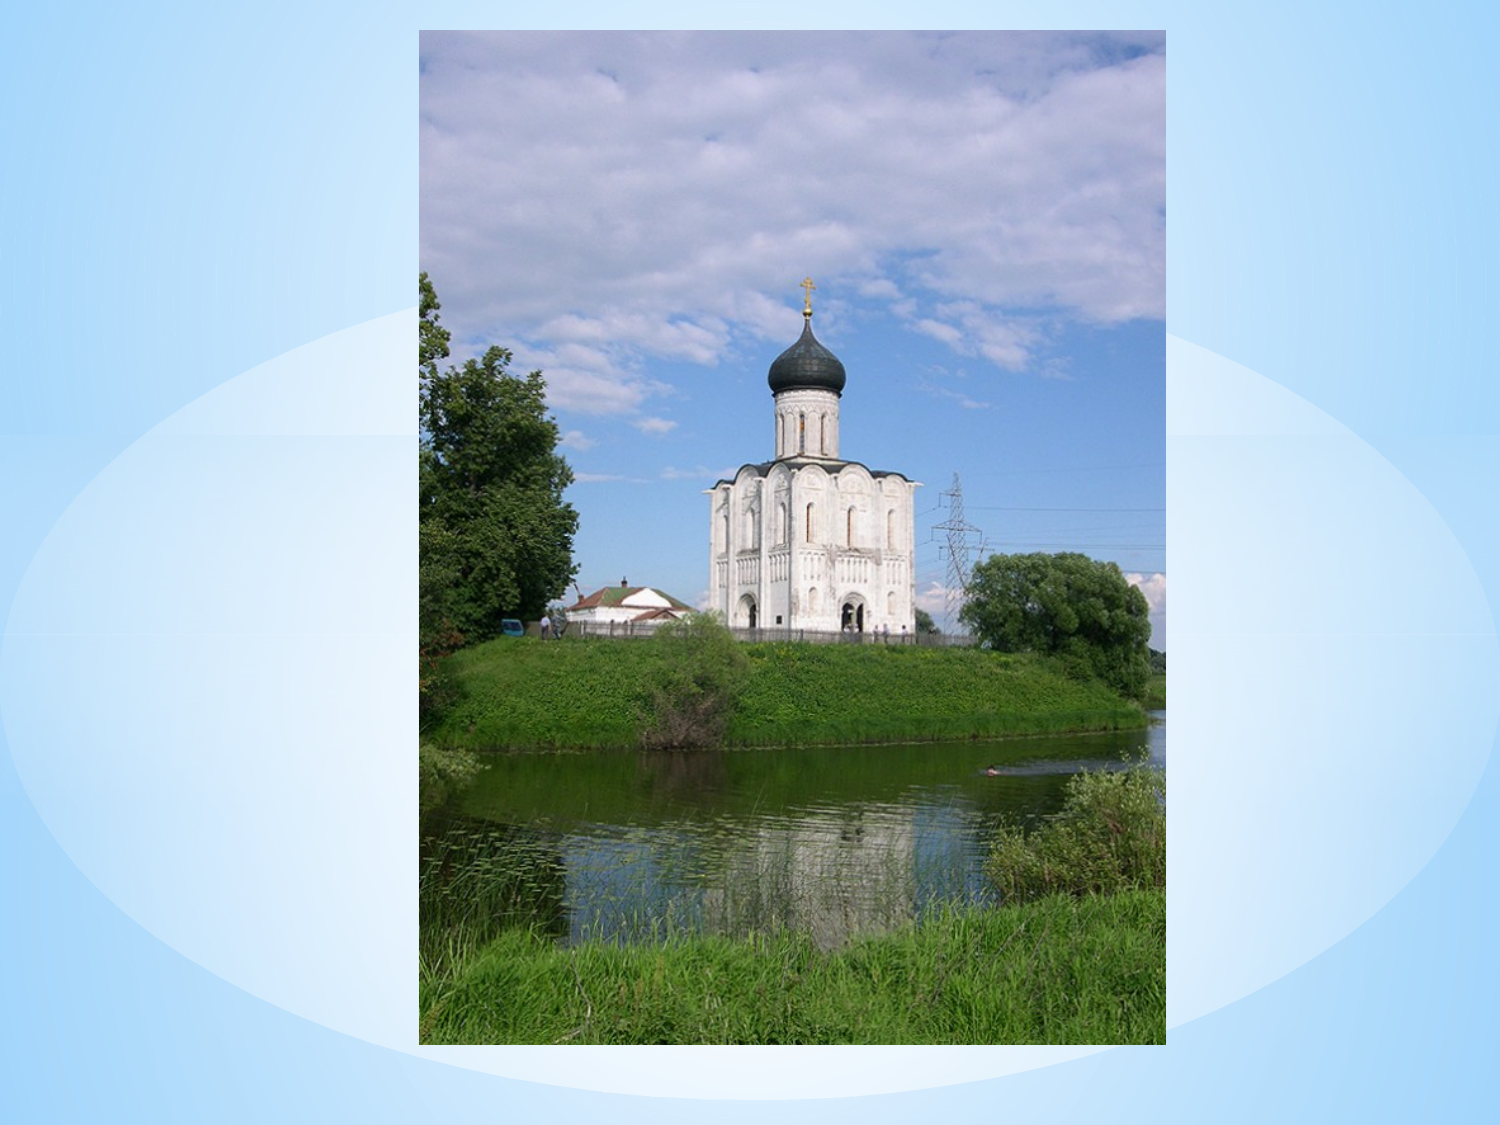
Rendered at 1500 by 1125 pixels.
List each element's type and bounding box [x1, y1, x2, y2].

picture [418, 30, 1166, 1045]
